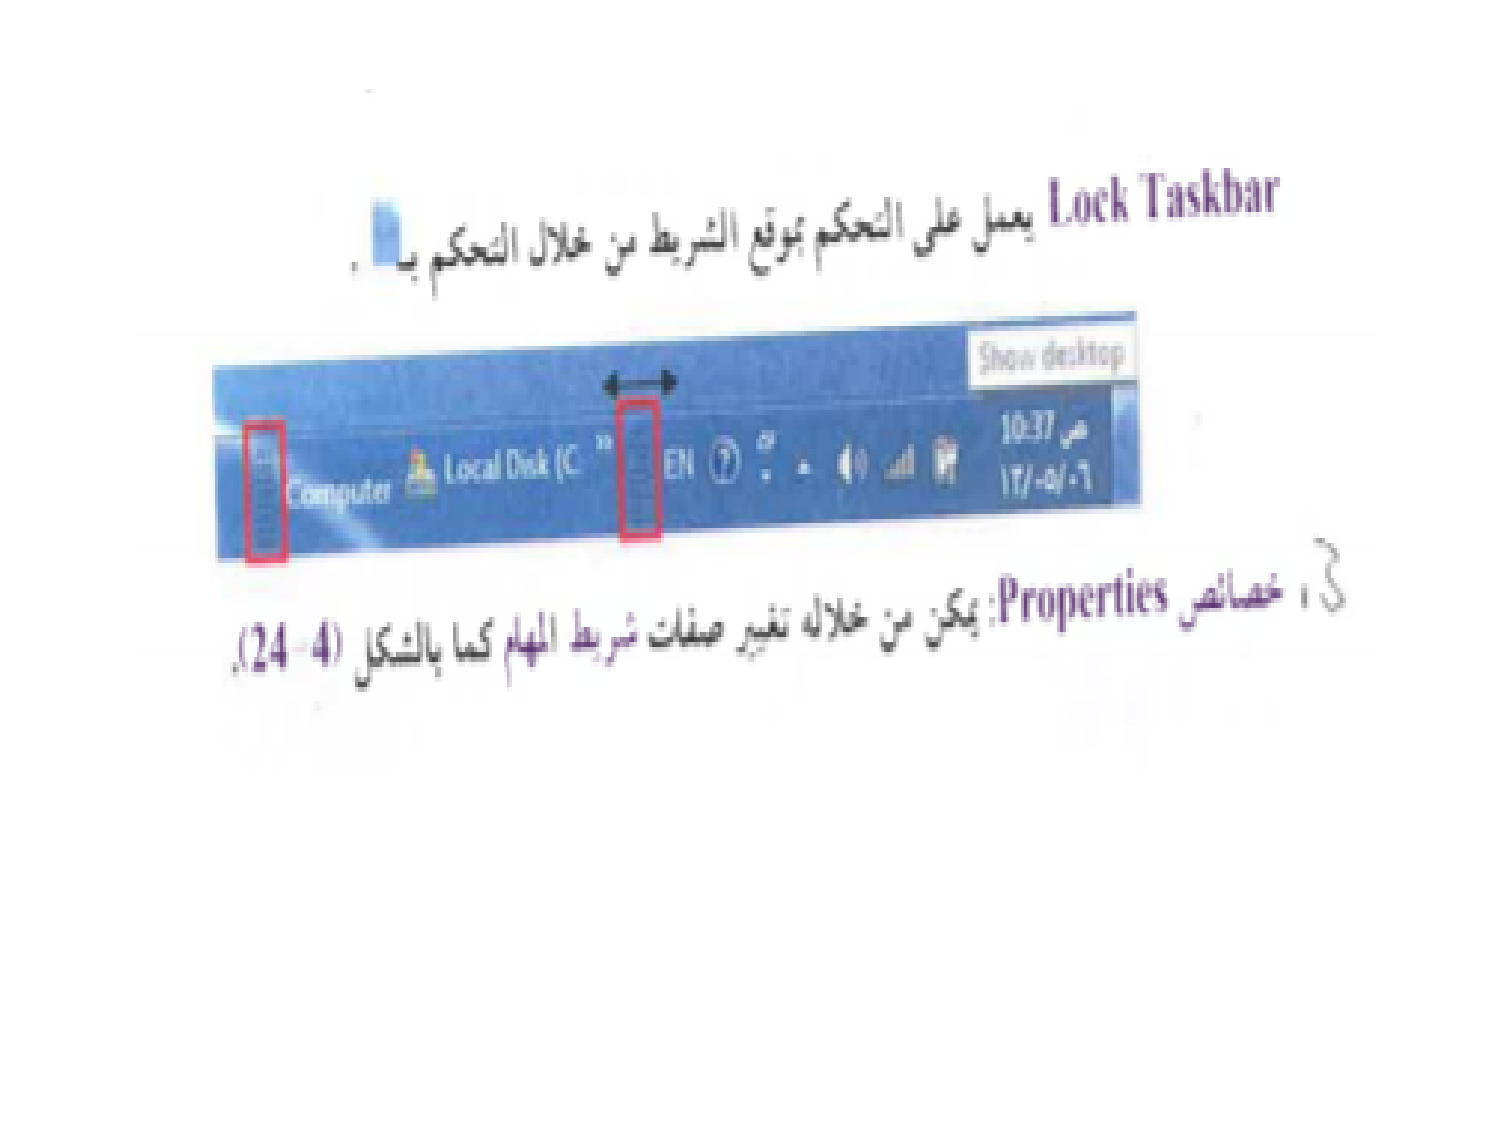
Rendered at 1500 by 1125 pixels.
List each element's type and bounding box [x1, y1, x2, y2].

picture [135, 89, 1377, 870]
